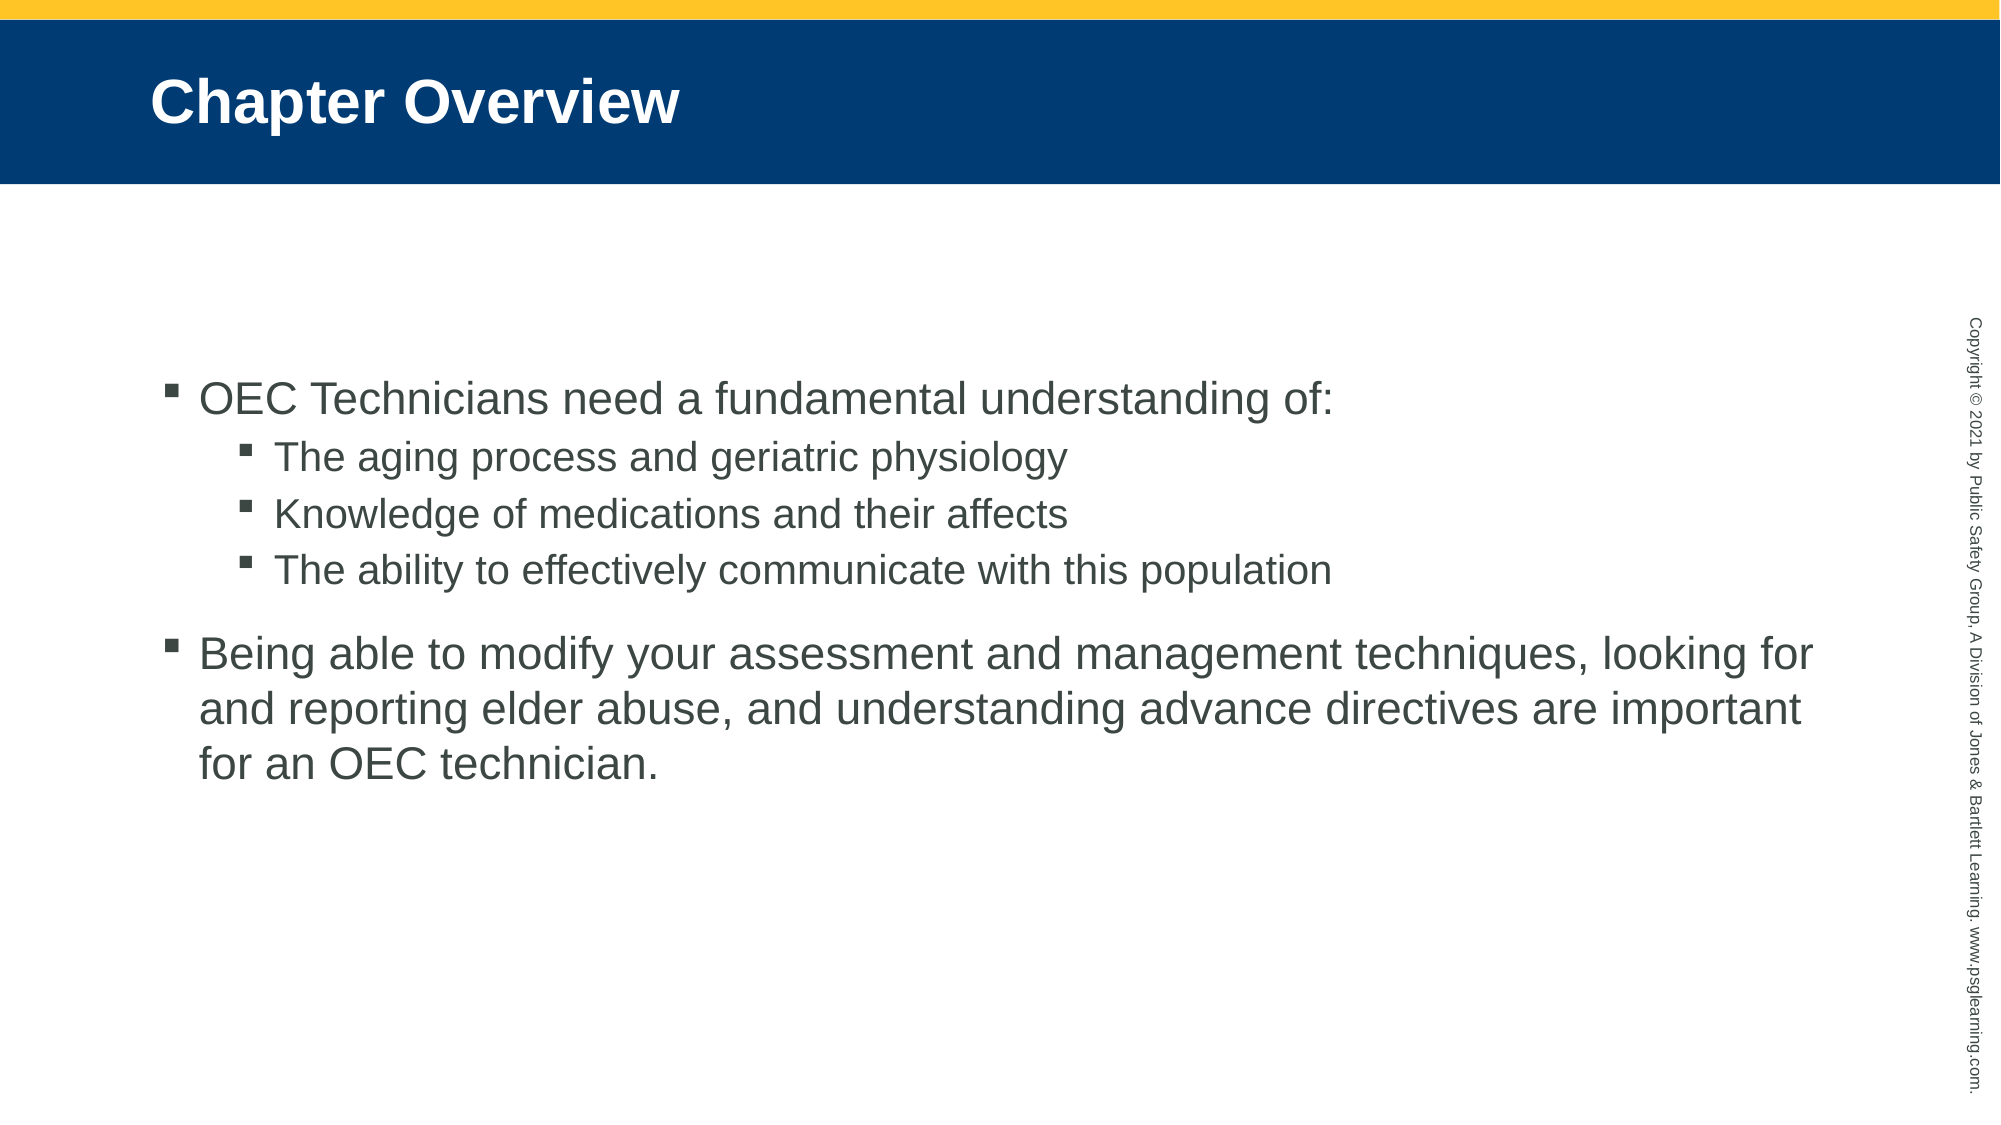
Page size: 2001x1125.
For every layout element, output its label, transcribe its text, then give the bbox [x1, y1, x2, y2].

list OEC Technicians need a fundamental understanding of: The aging process and geriatric physiology Knowledge of medications and their affects The ability to effectively communicate with this population Being able to modify your assessment and management techniques, looking for and reporting elder abuse, and understanding advance directives are important for an OEC technician. [146, 361, 1859, 1016]
title Chapter Overview [0, 19, 2000, 185]
